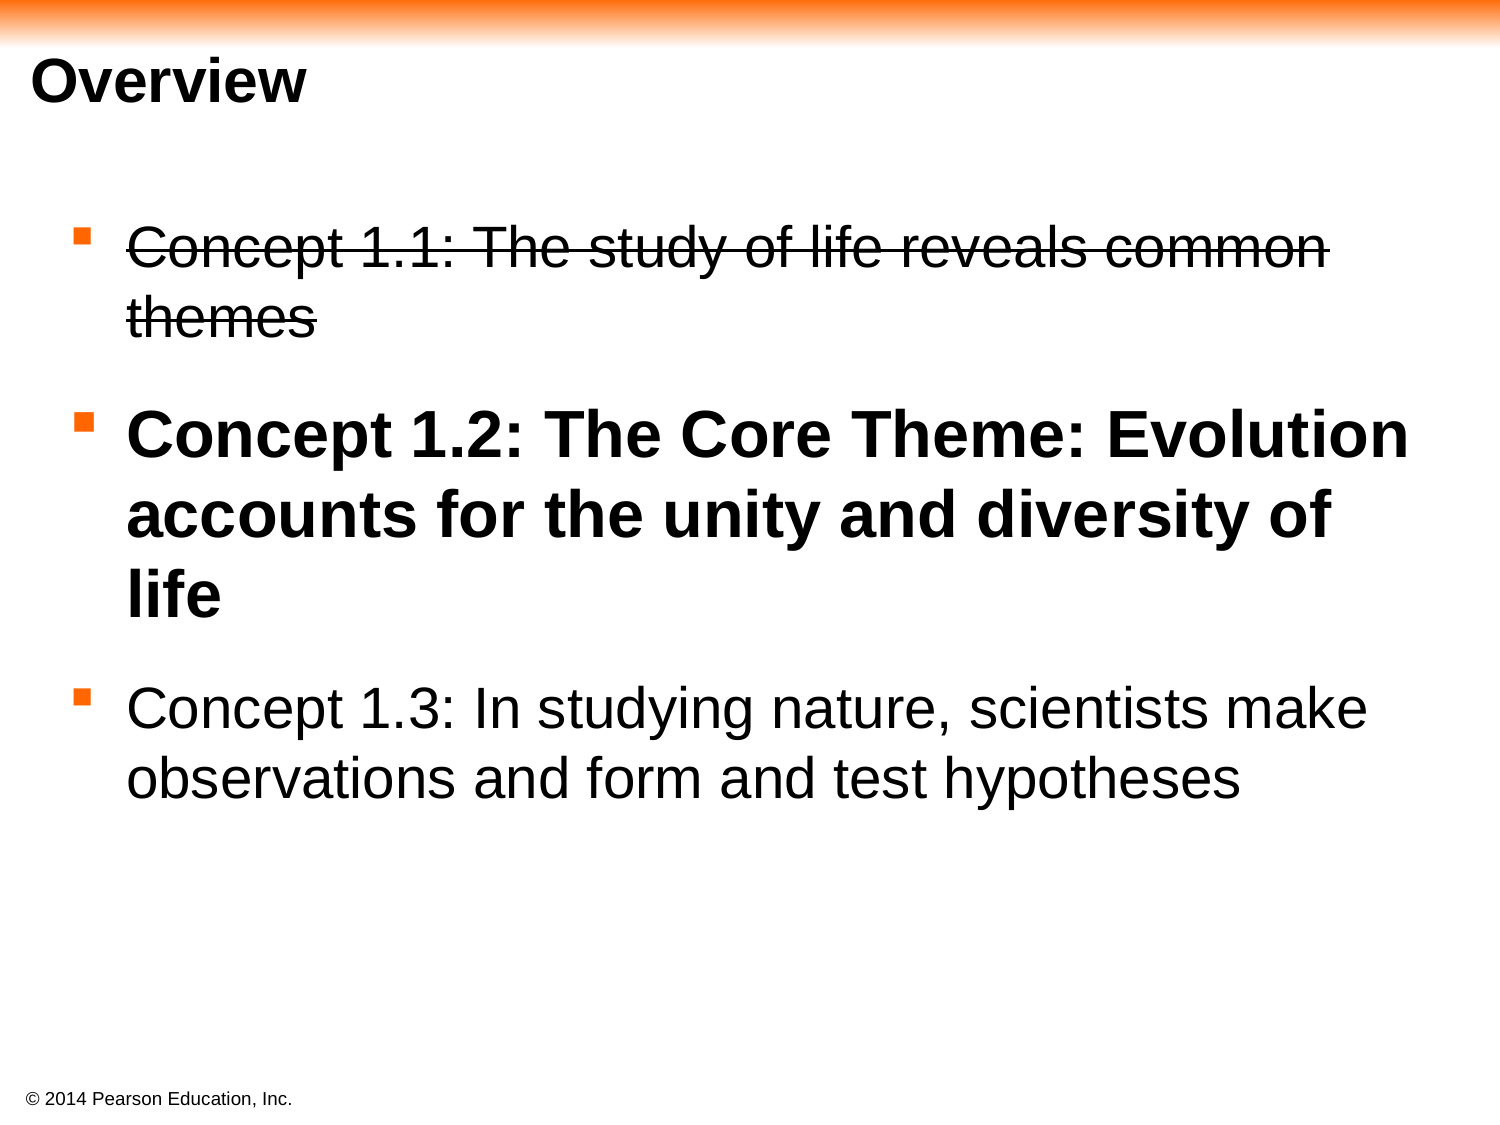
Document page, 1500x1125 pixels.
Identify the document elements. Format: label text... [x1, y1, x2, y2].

title Overview [29, 49, 1470, 184]
list Concept 1.1: The study of life reveals common themes Concept 1.2: The Core Theme: Evolution accounts for the unity and diversity of life Concept 1.3: In studying nature, scientists make observations and form and test hypotheses [69, 208, 1464, 1042]
